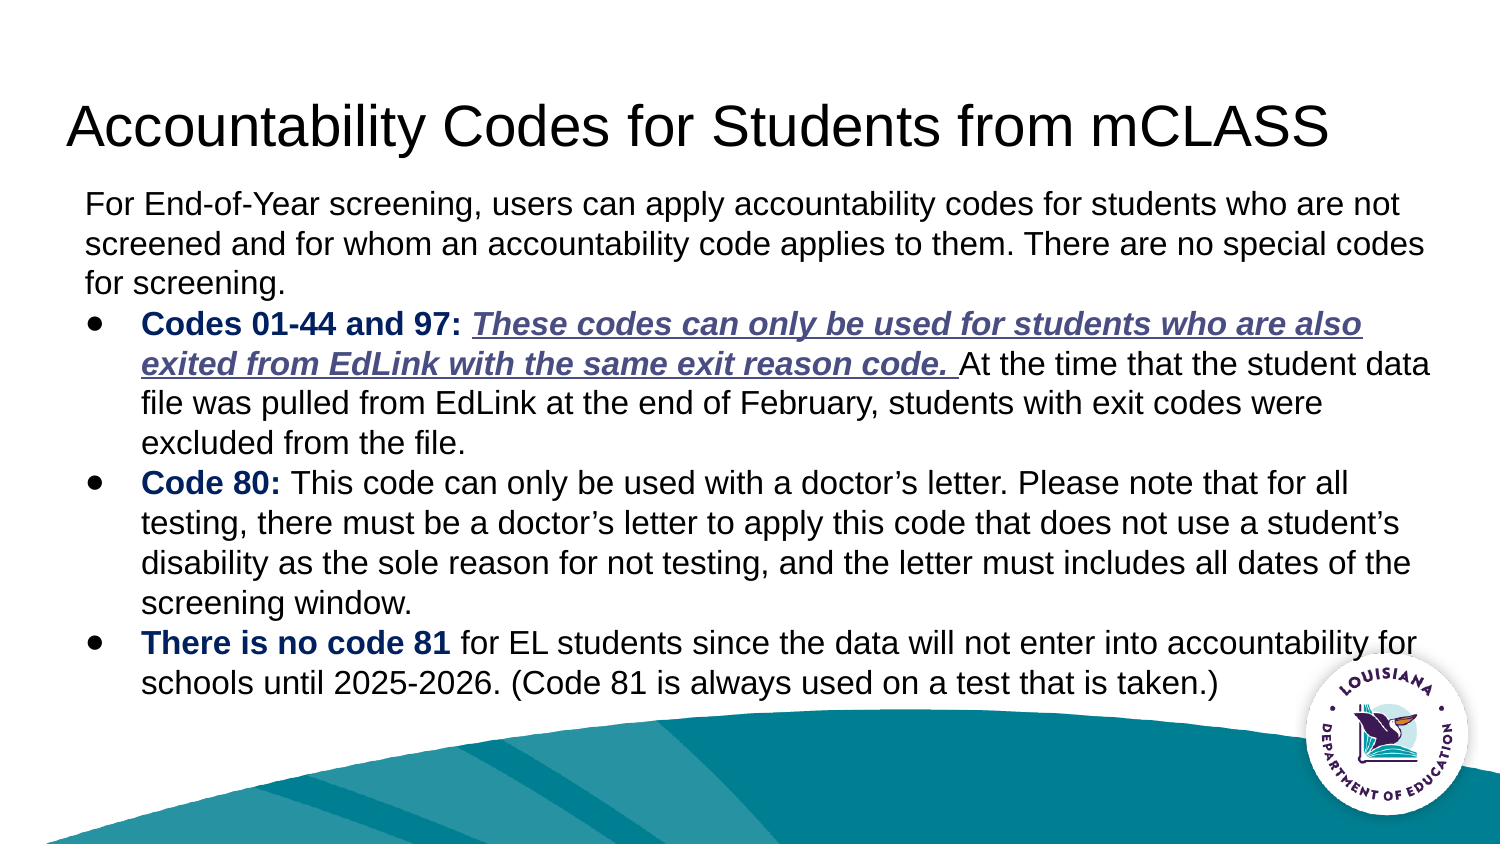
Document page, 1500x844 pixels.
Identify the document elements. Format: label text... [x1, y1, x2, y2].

title Accountability Codes for Students from mCLASS [51, 72, 1449, 166]
picture [0, 642, 1500, 844]
list For End-of-Year screening, users can apply accountability codes for students who are not screened and for whom an accountability code applies to them. There are no special codes for screening. Codes 01-44 and 97: These codes can only be used for students who are also exited from EdLink with the same exit reason code. At the time that the student data file was pulled from EdLink at the end of February, students with exit codes were excluded from the file. Code 80: This code can only be used with a doctor’s letter. Please note that for all testing, there must be a doctor’s letter to apply this code that does not use a student’s disability as the sole reason for not testing, and the letter must includes all dates of the screening window. There is no code 81 for EL students since the data will not enter into accountability for schools until 2025-2026. (Code 81 is always used on a test that is taken.) [51, 166, 1449, 690]
